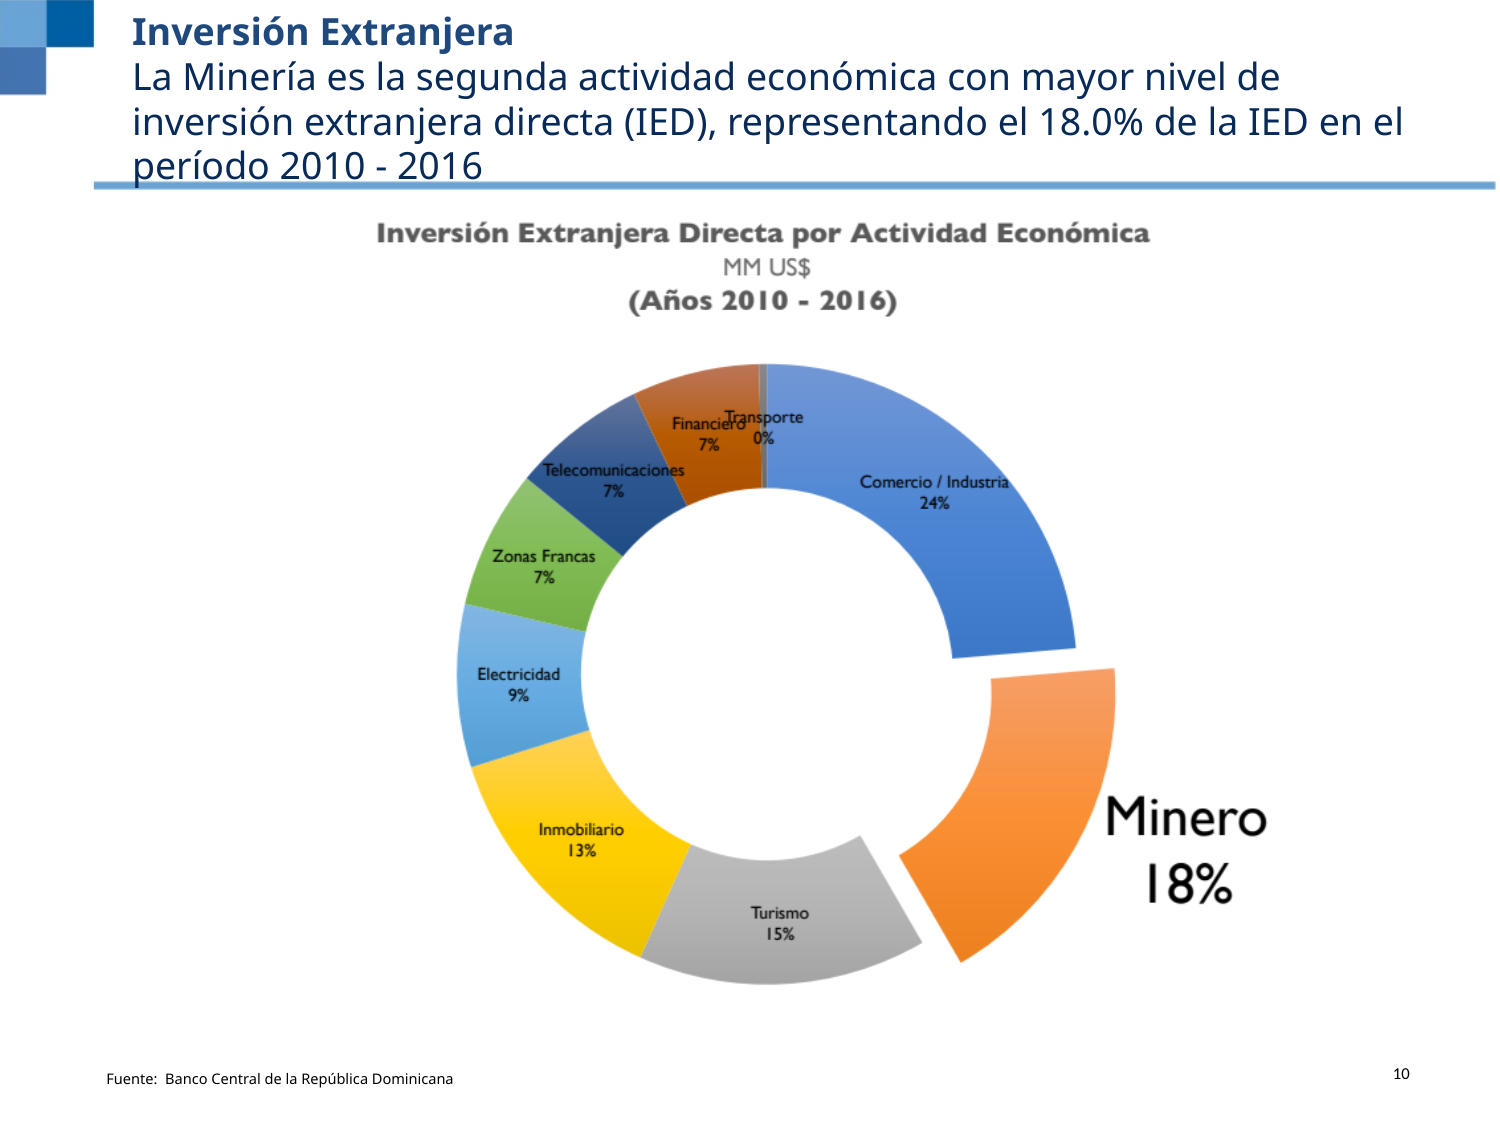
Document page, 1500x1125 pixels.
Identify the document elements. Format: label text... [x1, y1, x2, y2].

text_box Fuente: Banco Central de la República Dominicana [91, 1071, 606, 1096]
picture [0, 0, 1496, 190]
slide_number 10 [1074, 1071, 1425, 1103]
picture [70, 195, 1454, 1064]
title Inversión Extranjera La Minería es la segunda actividad económica con mayor nivel de inversión extranjera directa (IED), representando el 18.0% de la IED en el período 2010 - 2016 [116, 15, 1454, 180]
